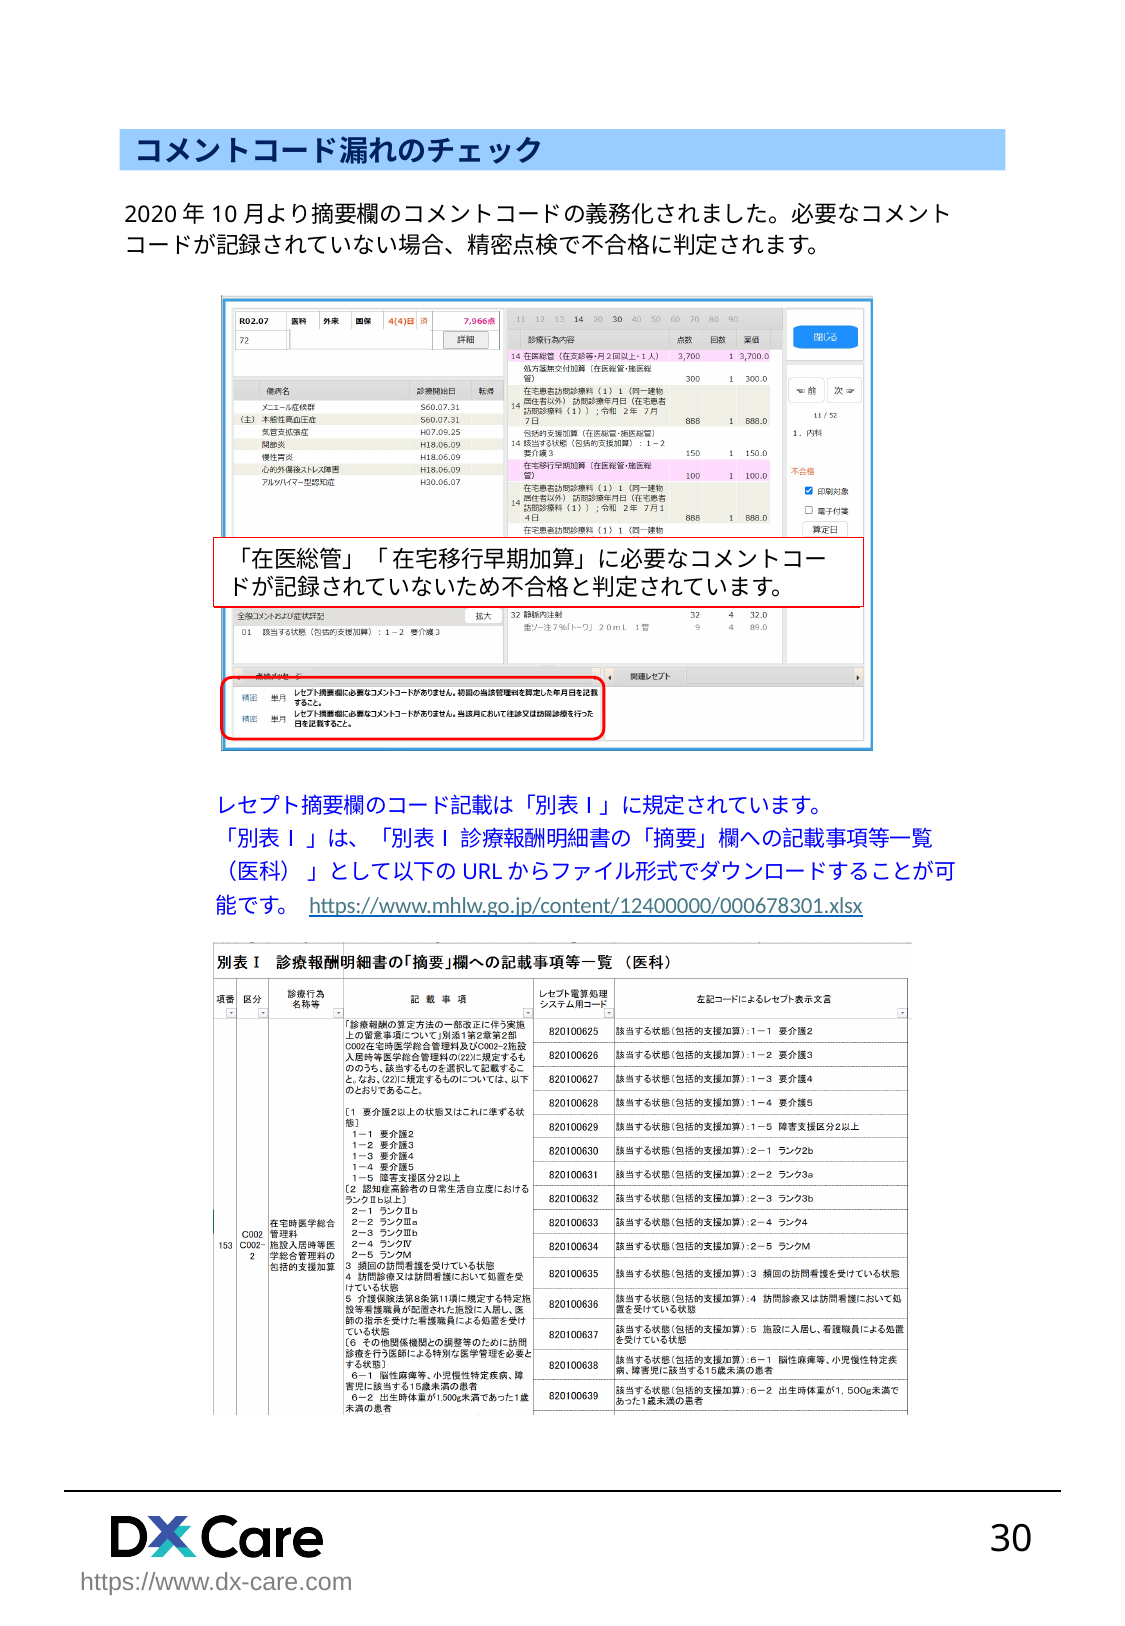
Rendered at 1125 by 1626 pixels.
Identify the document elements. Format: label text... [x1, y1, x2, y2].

picture [111, 1515, 323, 1558]
picture [213, 942, 912, 1415]
text_box レセプト摘要欄のコード記載は「別表Ⅰ」に規定されています。 「別表Ⅰ 」は、「別表Ⅰ 診療報酬明細書の「摘要」欄への記載事項等一覧 （医科） 」として以下のURLからファイル形式でダウンロードすることが可能です。 https://www.mhlw.go.jp/content/12400000/000678301.xlsx [213, 782, 958, 918]
text_box コメントコード漏れのチェック [118, 128, 1007, 172]
text_box 2020年10月より摘要欄のコメントコードの義務化されました。必要なコメントコードが記録されていない場合、精密点検で不合格に判定されます。 [29, 187, 1048, 266]
slide_number 76 [794, 1506, 1048, 1593]
picture [213, 295, 874, 751]
